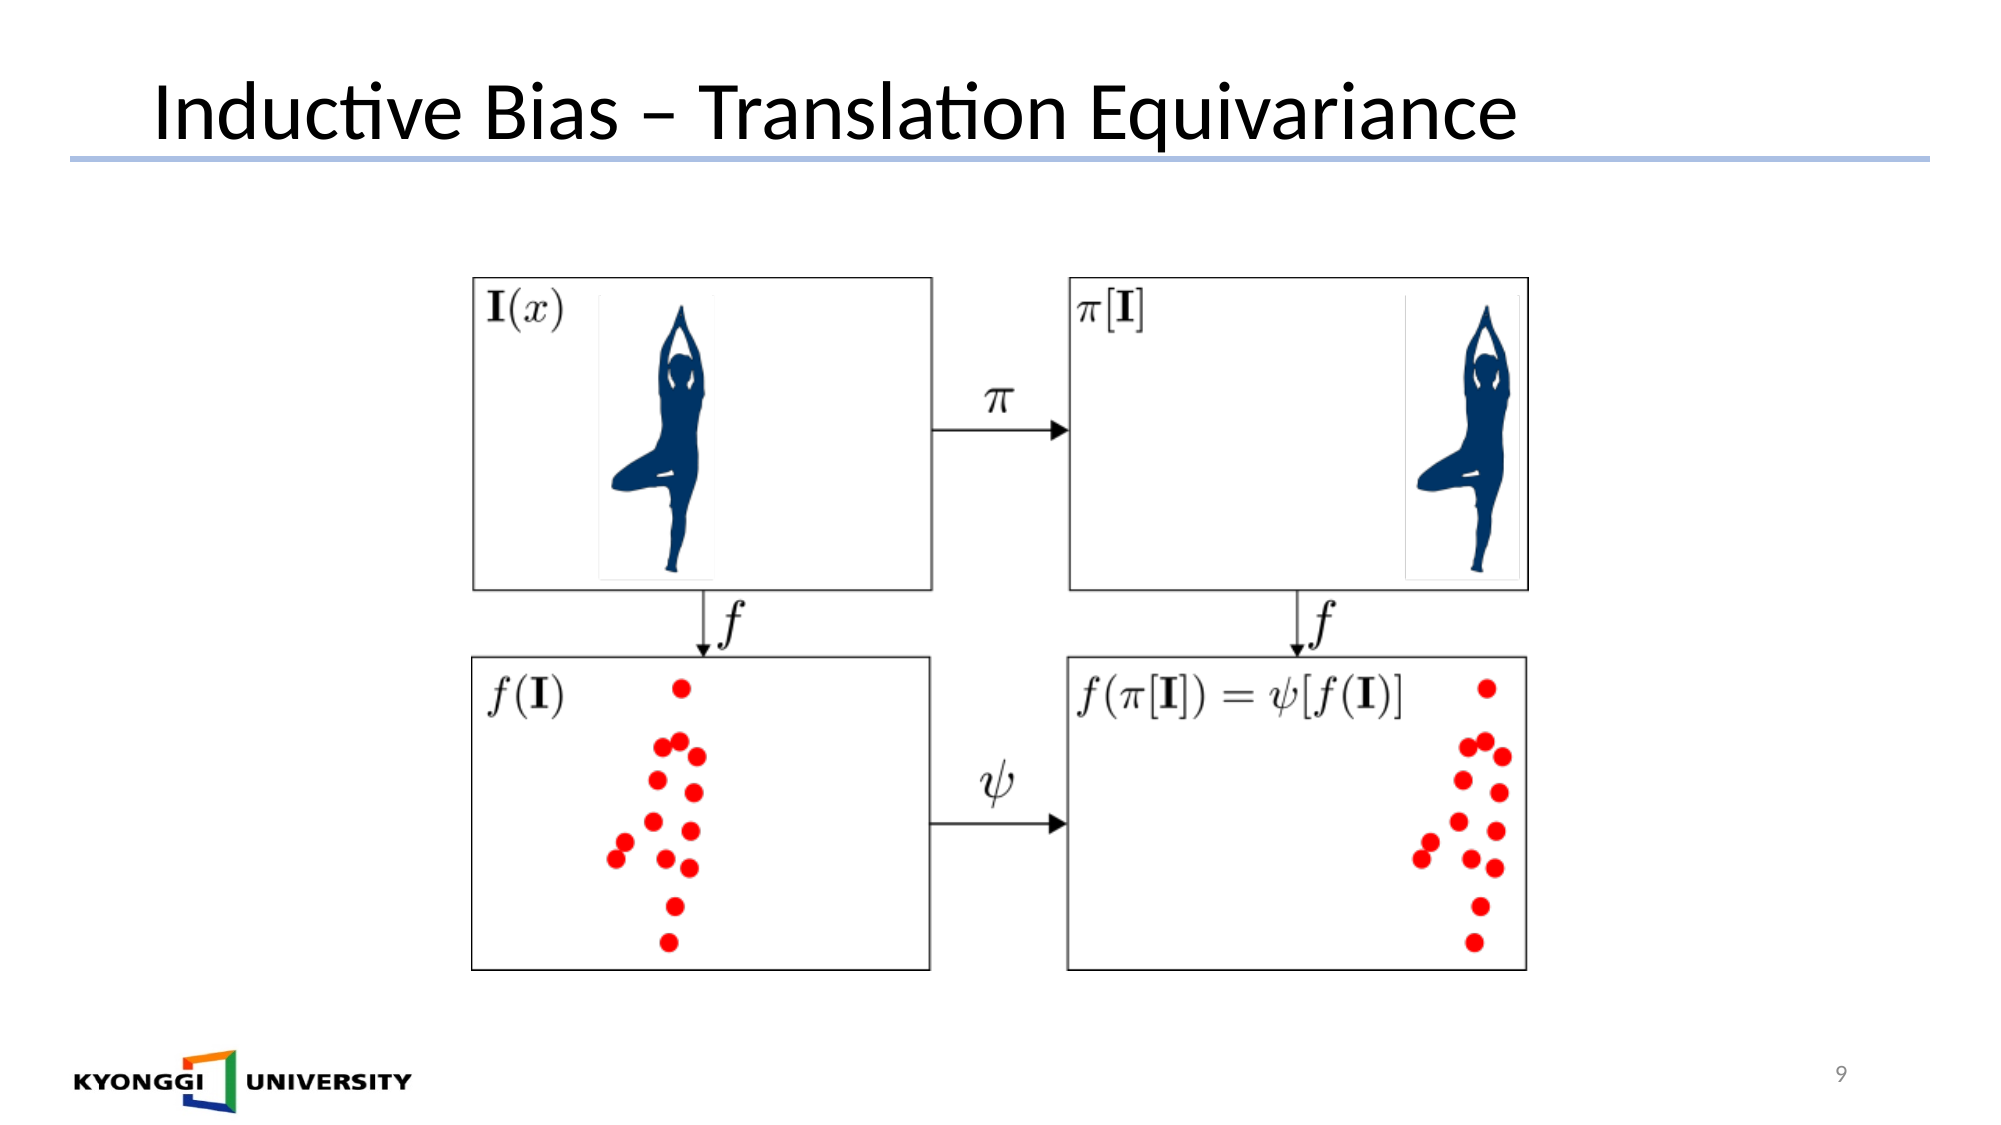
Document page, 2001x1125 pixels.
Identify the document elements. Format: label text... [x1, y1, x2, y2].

picture [69, 1044, 418, 1124]
picture [470, 277, 1529, 972]
title Inductive Bias – Translation Equivariance [137, 59, 1863, 278]
slide_number 9 [1412, 1042, 1863, 1103]
